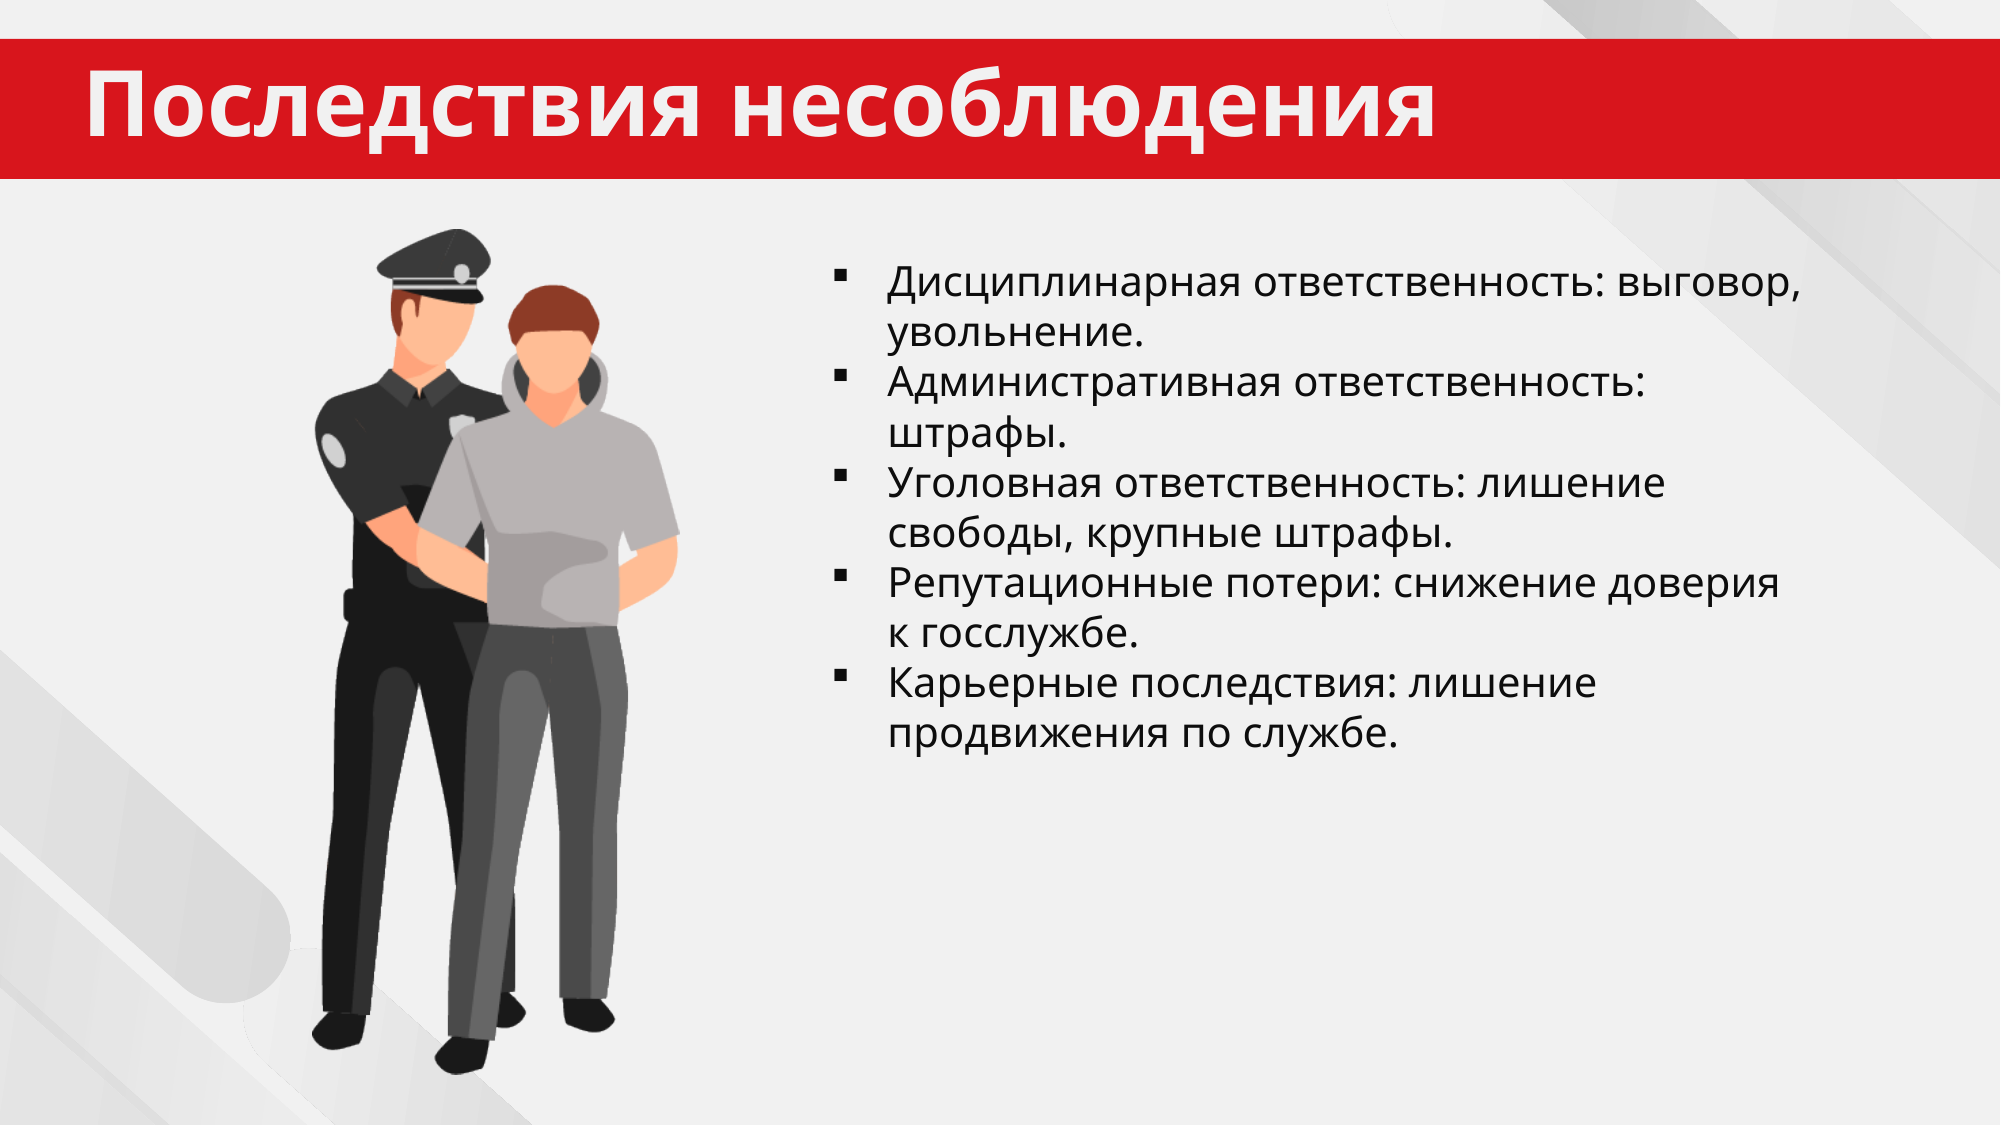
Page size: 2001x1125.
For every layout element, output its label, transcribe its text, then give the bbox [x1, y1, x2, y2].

picture [312, 228, 680, 1075]
text_box Последствия несоблюдения [68, 50, 1869, 198]
text_box [0, 38, 2000, 179]
text_box Дисциплинарная ответственность: выговор, увольнение. Административная ответственность: штрафы. Уголовная ответственность: лишение свободы, крупные штрафы. Репутационные потери: снижение доверия к госслужбе. Карьерные последствия: лишение продвижения по службе. [816, 247, 1825, 763]
